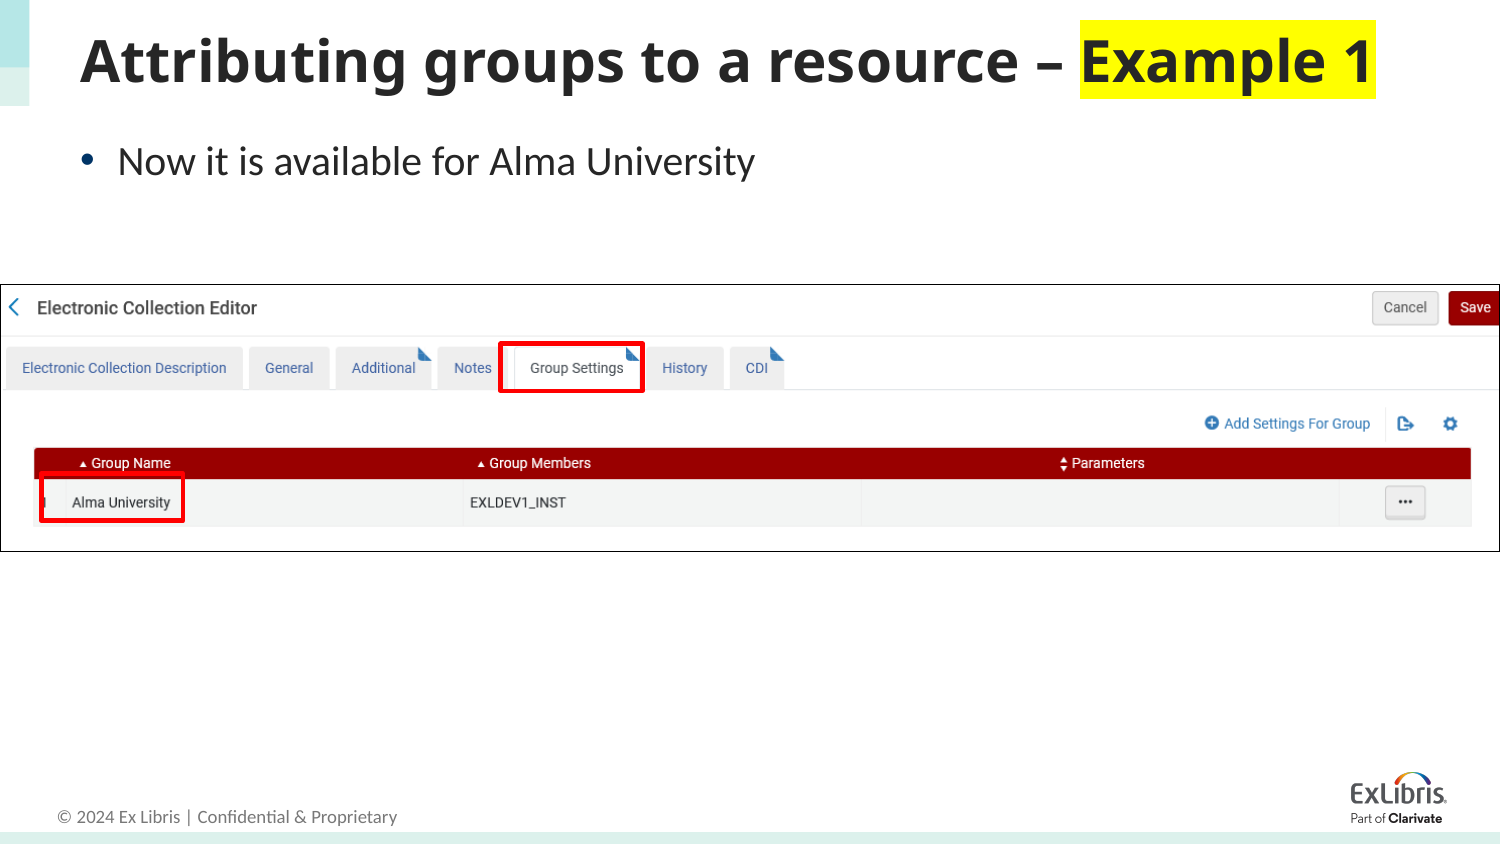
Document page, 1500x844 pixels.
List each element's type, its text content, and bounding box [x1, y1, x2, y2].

title Attributing groups to a resource – Example 1 [64, 11, 1447, 107]
picture [1351, 772, 1447, 823]
picture [0, 284, 1500, 552]
list Now it is available for Alma University [64, 126, 1447, 221]
